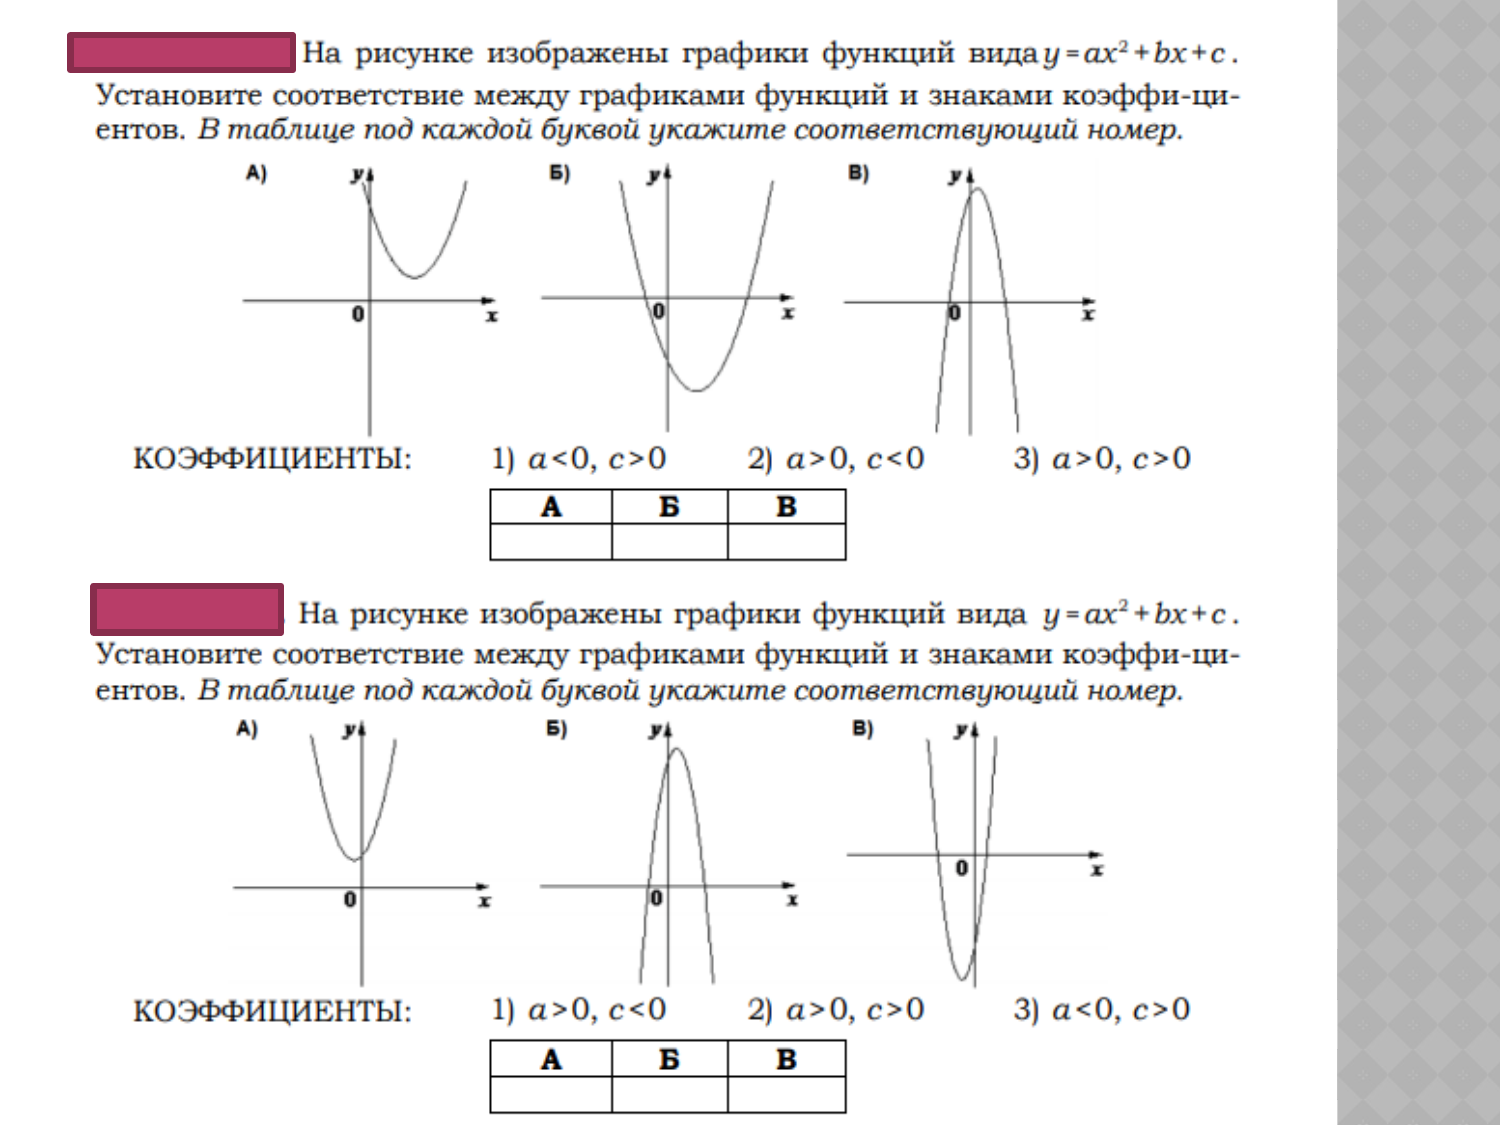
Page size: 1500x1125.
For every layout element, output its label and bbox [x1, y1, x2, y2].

list [58, 28, 1255, 1125]
